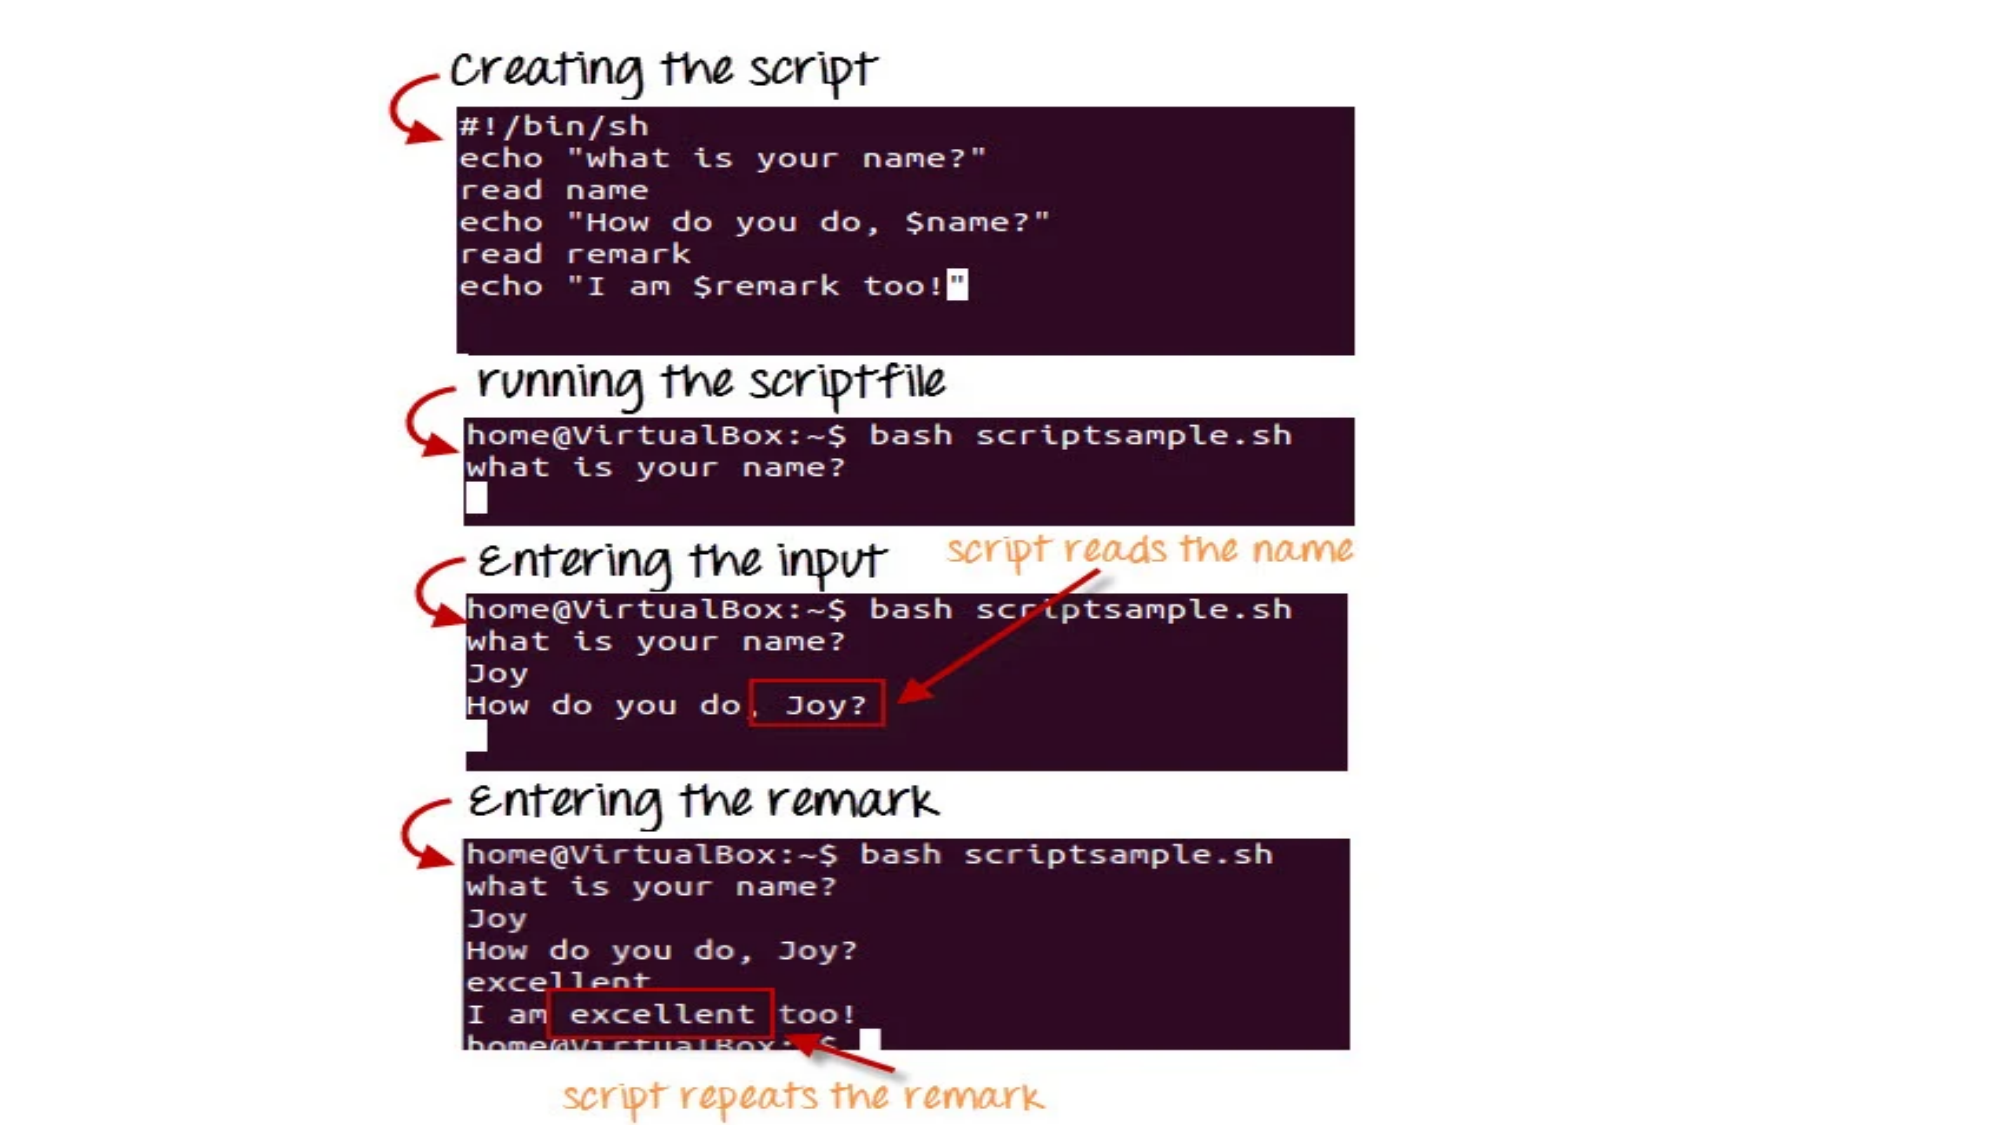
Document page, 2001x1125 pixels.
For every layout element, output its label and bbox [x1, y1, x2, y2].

list [356, 29, 1412, 1125]
